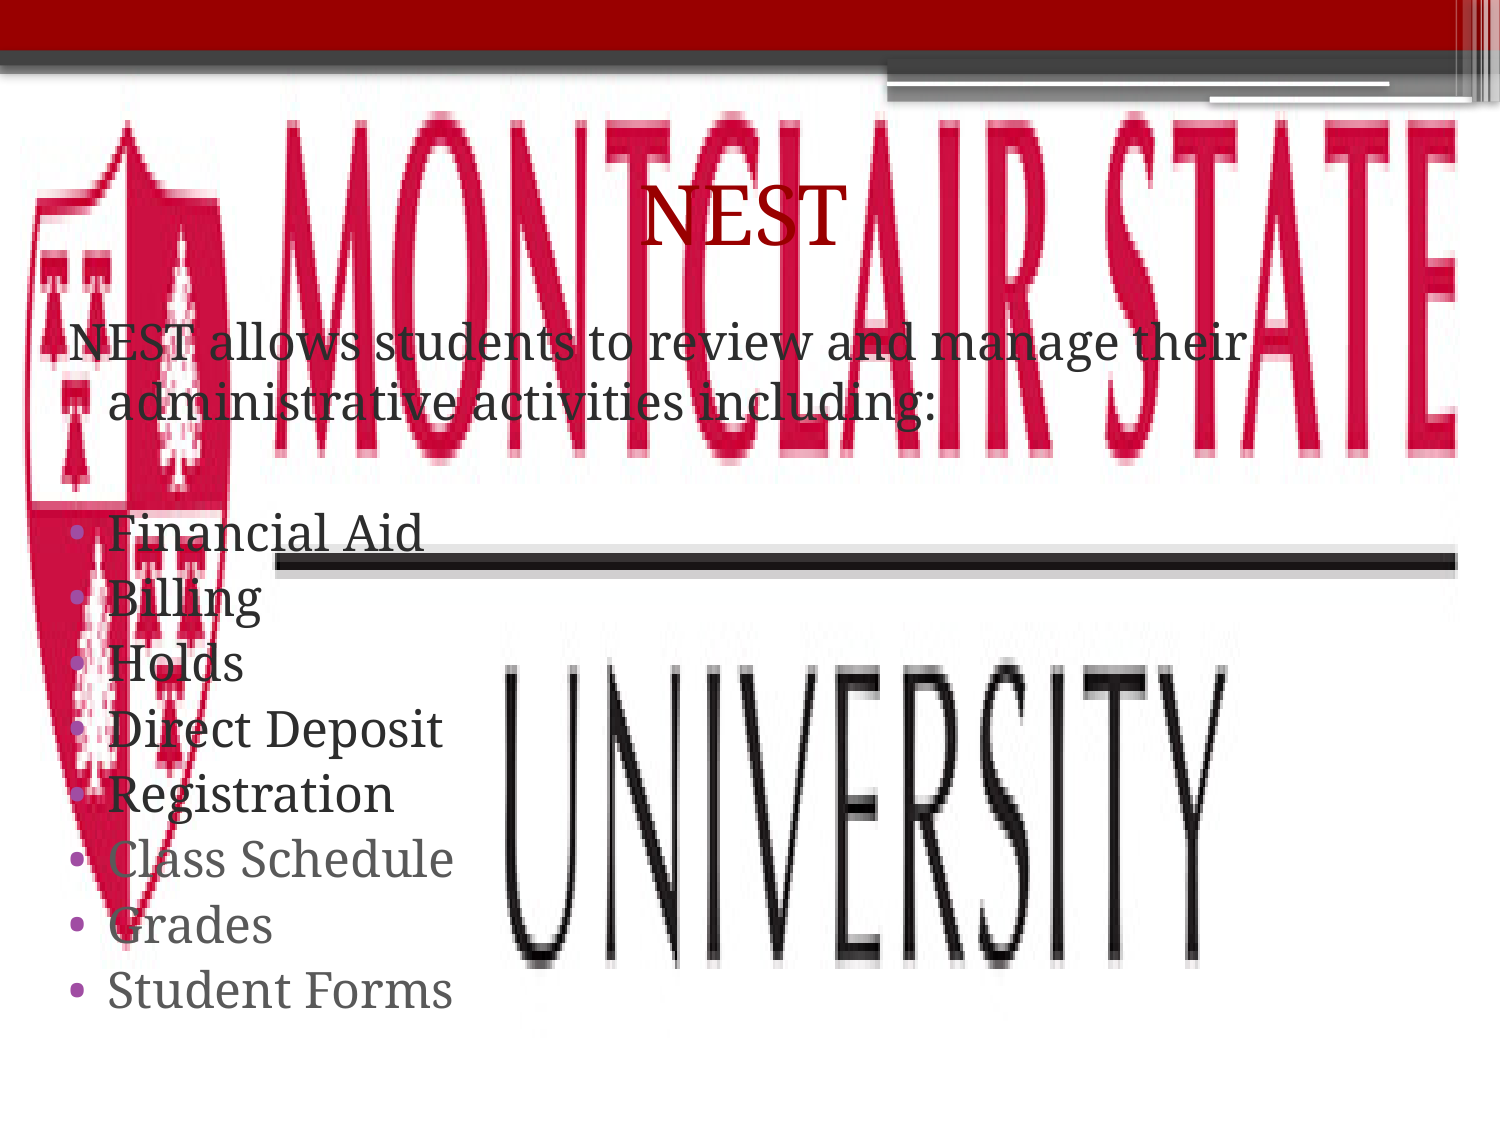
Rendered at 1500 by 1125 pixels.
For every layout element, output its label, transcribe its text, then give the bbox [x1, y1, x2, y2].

list NEST allows students to review and manage their administrative activities including: Financial Aid Billing Holds Direct Deposit Registration Class Schedule Grades Student Forms [37, 237, 1450, 1030]
picture [0, 74, 1500, 1125]
title NEST [96, 125, 1391, 237]
